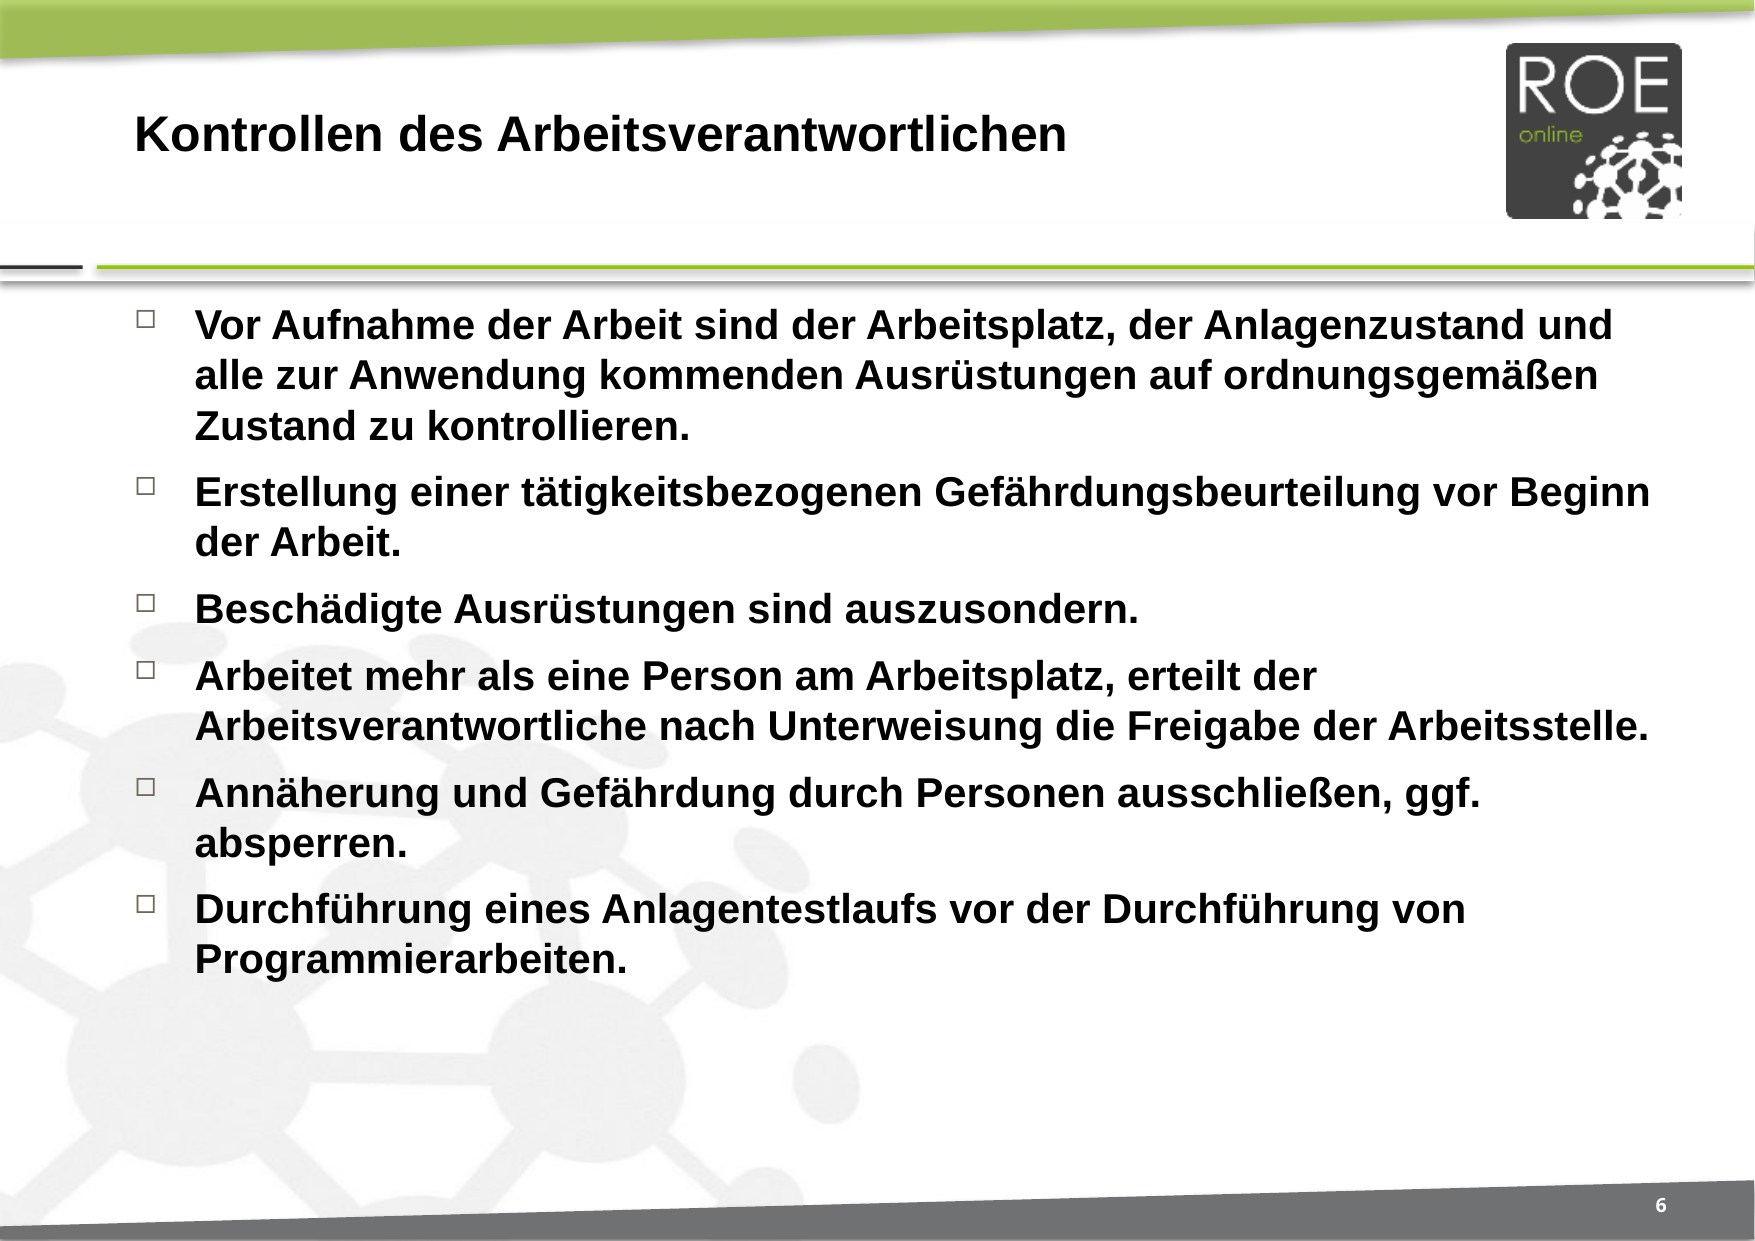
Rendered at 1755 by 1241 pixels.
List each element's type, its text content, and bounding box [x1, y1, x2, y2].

slide_number 6 [1610, 1183, 1713, 1228]
list Vor Aufnahme der Arbeit sind der Arbeitsplatz, der Anlagenzustand und alle zur Anwendung kommenden Ausrüstungen auf ordnungsgemäßen Zustand zu kontrollieren. Erstellung einer tätigkeitsbezogenen Gefährdungsbeurteilung vor Beginn der Arbeit. Beschädigte Ausrüstungen sind auszusondern. Arbeitet mehr als eine Person am Arbeitsplatz, erteilt der Arbeitsverantwortliche nach Unterweisung die Freigabe der Arbeitsstelle. Annäherung und Gefährdung durch Personen ausschließen, ggf. absperren. Durchführung eines Anlagentestlaufs vor der Durchführung von Programmierarbeiten. [117, 289, 1682, 1103]
title Kontrollen des Arbeitsverantwortlichen [117, 41, 1682, 221]
